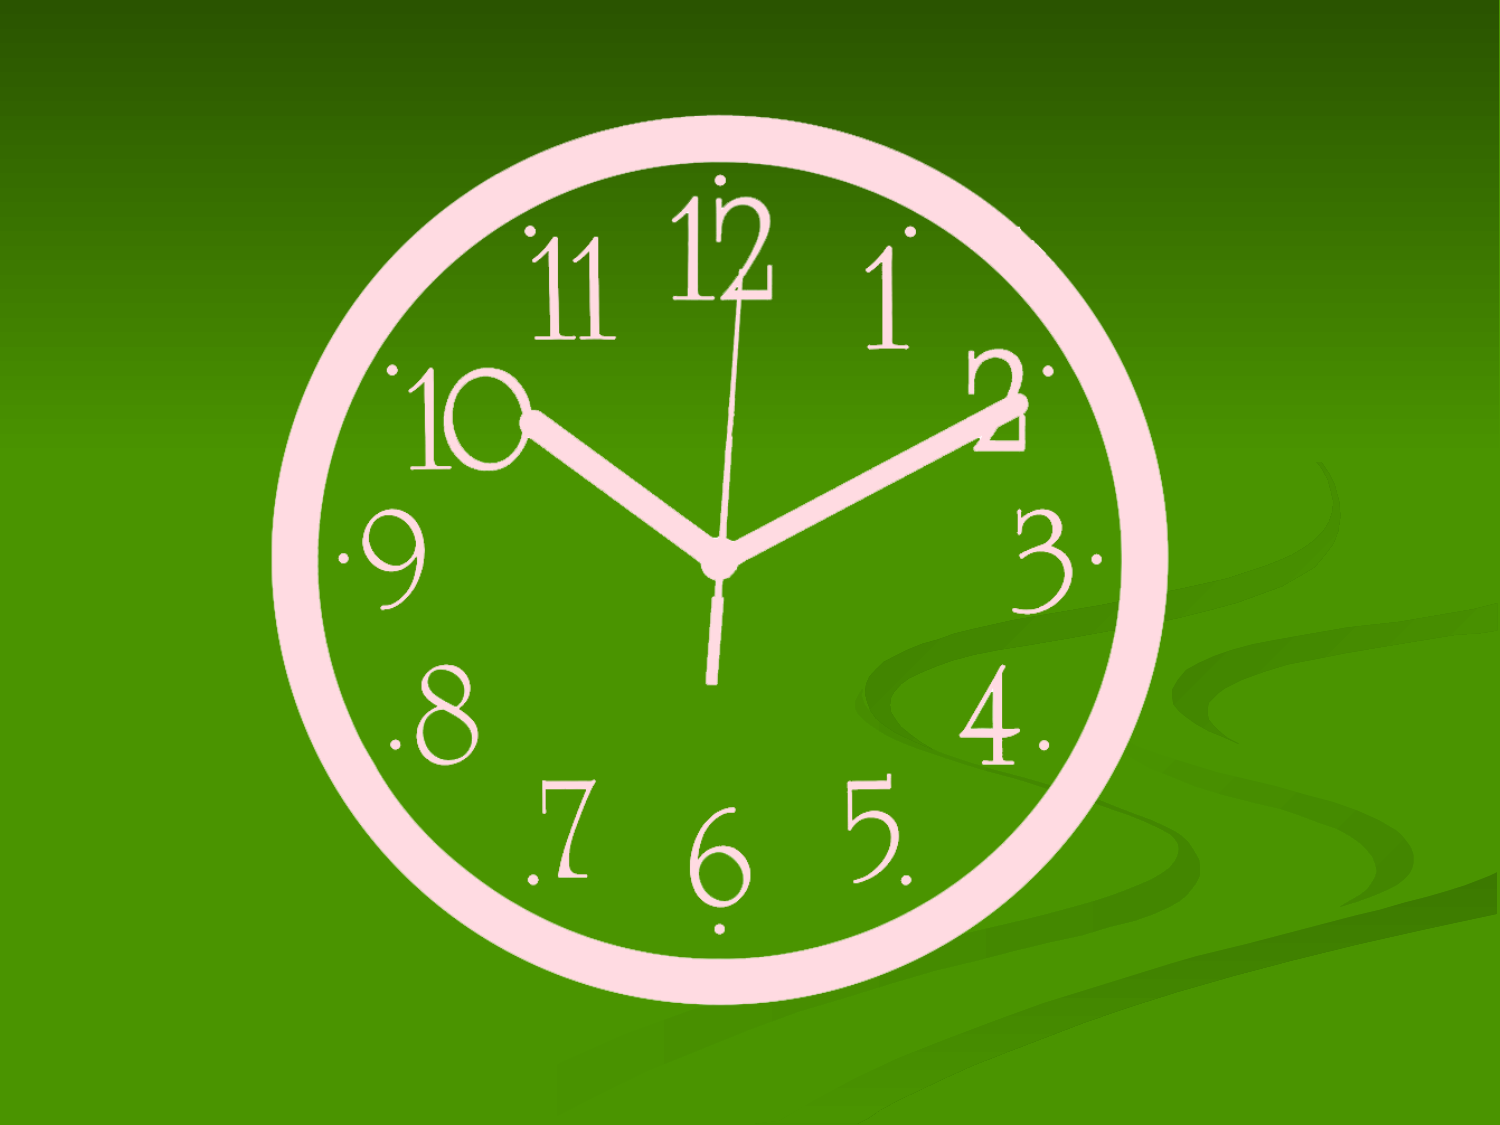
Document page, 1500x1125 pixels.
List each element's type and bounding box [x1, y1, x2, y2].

picture [256, 97, 1180, 1022]
